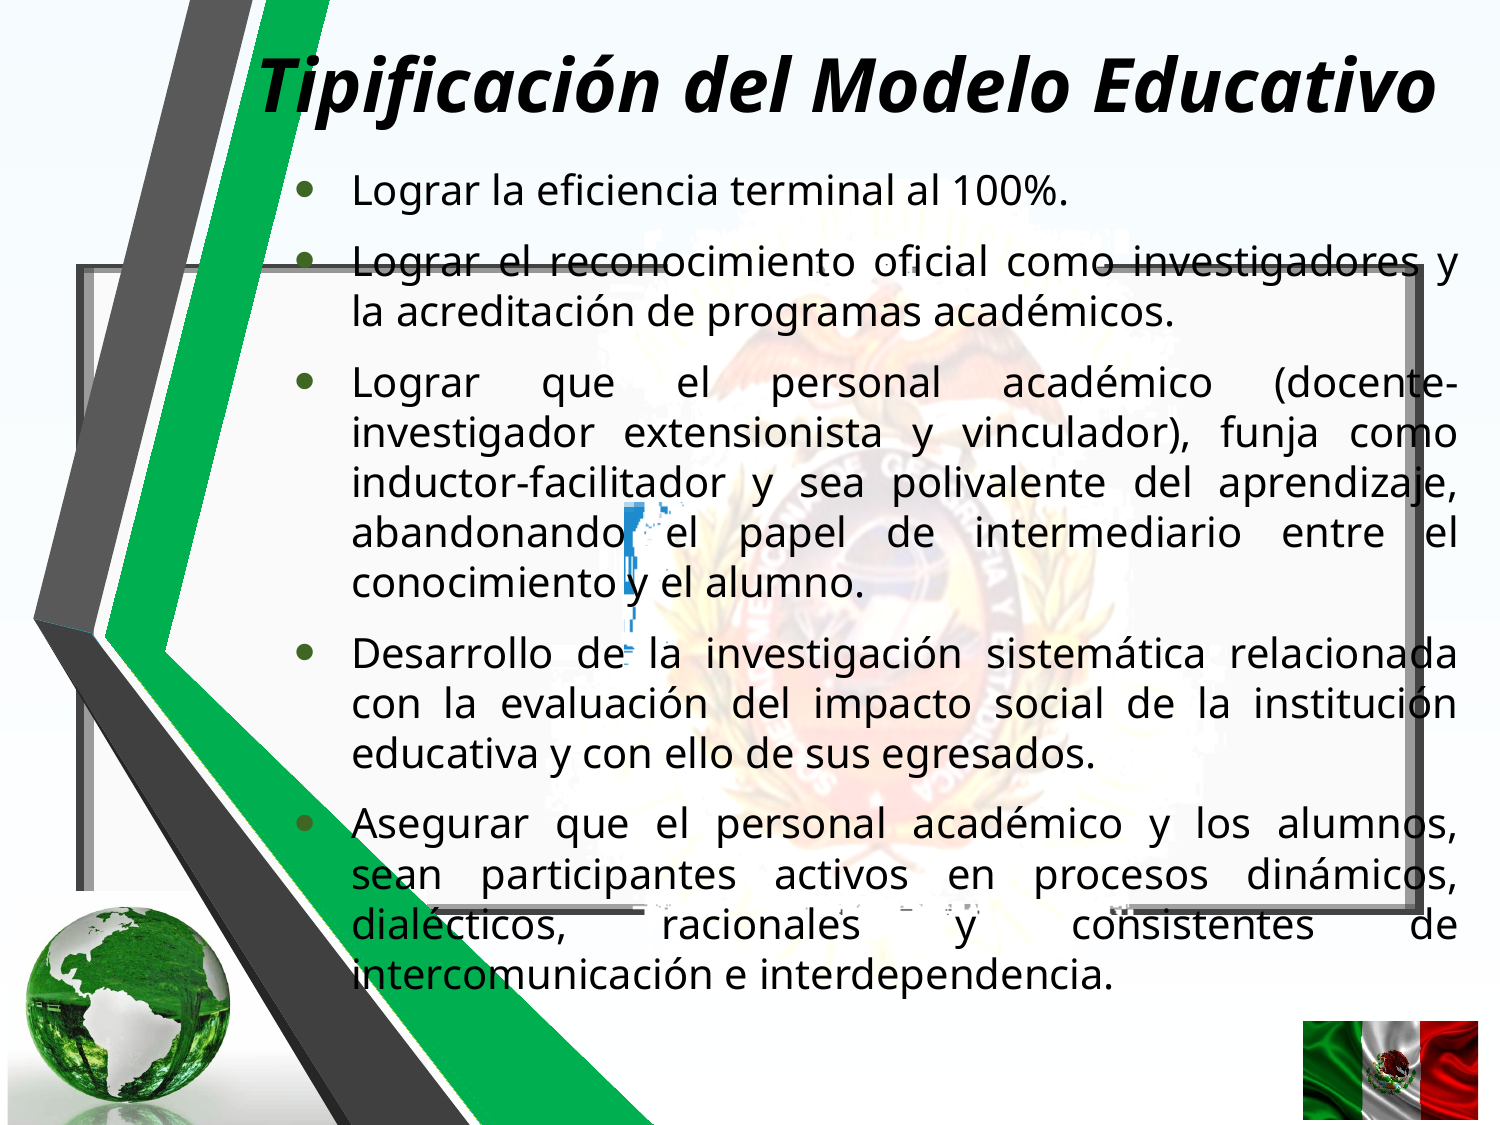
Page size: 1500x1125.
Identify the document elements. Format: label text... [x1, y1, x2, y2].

picture [1303, 1021, 1479, 1120]
picture [7, 891, 337, 1125]
text_box Tipificación del Modelo Educativo [27, 30, 1475, 135]
picture [353, 972, 427, 1068]
picture [505, 179, 1251, 985]
subtitle Lograr la eficiencia terminal al 100%. Lograr el reconocimiento oficial como investigadores y la acreditación de programas académicos. Lograr que el personal académico (docente- investigador extensionista y vinculador), funja como inductor-facilitador y sea polivalente del aprendizaje, abandonando el papel de intermediario entre el conocimiento y el alumno. Desarrollo de la investigación sistemática relacionada con la evaluación del impacto social de la institución educativa y con ello de sus egresados. Asegurar que el personal académico y los alumnos, sean participantes activos en procesos dinámicos, dialécticos, racionales y consistentes de intercomunicación e interdependencia. [279, 156, 1475, 972]
